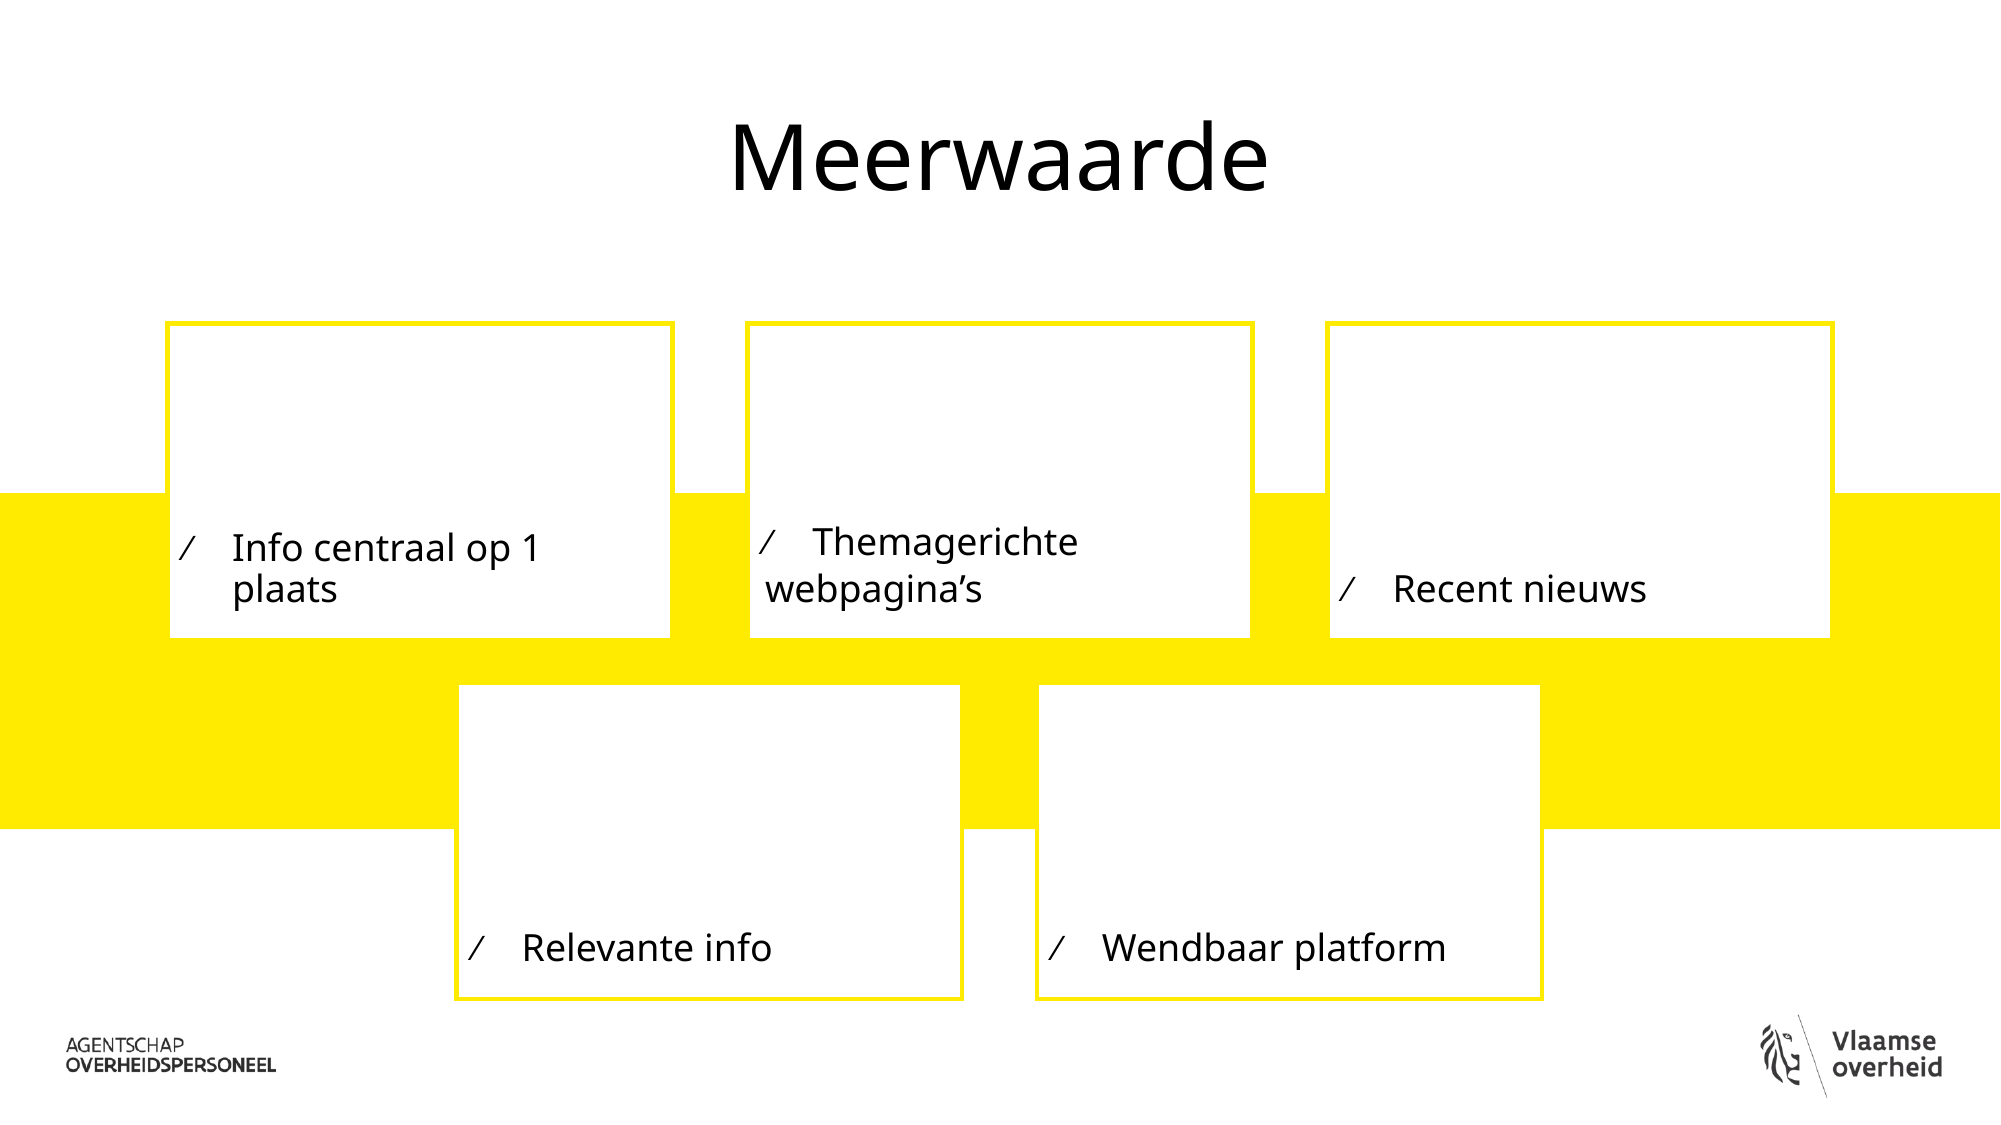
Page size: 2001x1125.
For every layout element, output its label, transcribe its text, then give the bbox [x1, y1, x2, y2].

title Meerwaarde [60, 69, 1940, 270]
picture [1751, 1008, 1949, 1103]
list Themagerichte webpagina’s [745, 321, 1255, 642]
picture [60, 1034, 276, 1077]
list Info centraal op 1 plaats [165, 321, 675, 642]
list Wendbaar platform [1035, 680, 1544, 1001]
list Relevante info [454, 680, 964, 1001]
list Recent nieuws [1325, 321, 1835, 642]
